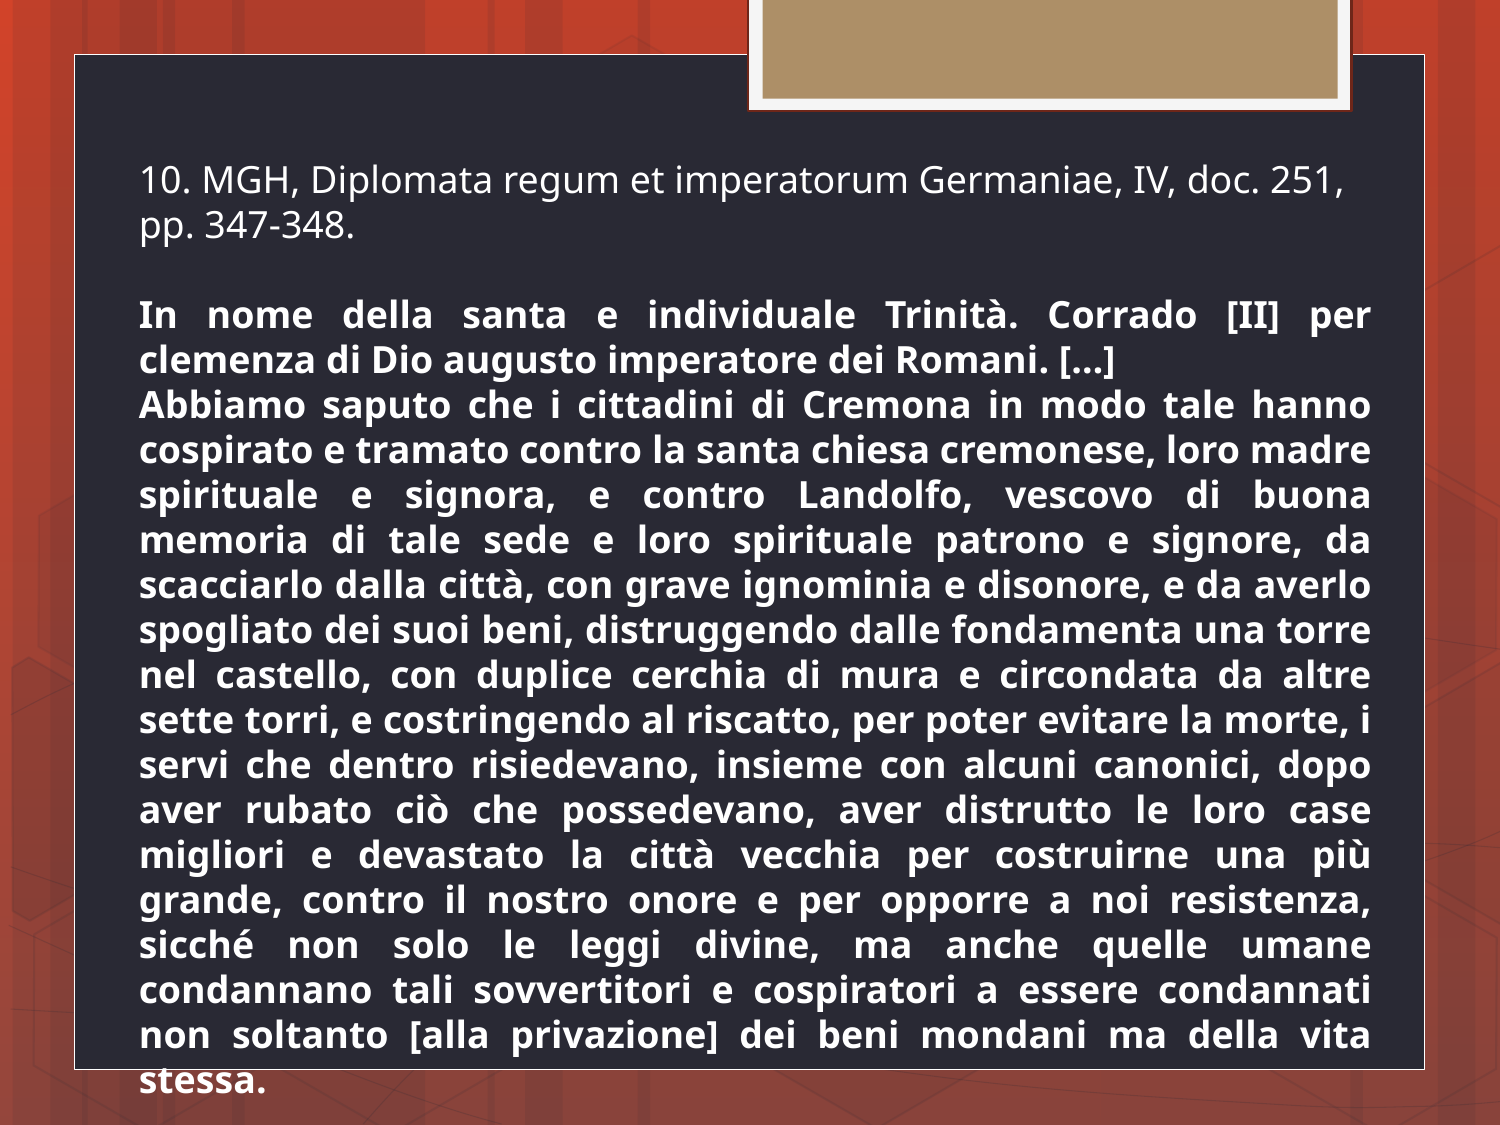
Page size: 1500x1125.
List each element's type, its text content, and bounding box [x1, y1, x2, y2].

text_box 10. MGH, Diplomata regum et imperatorum Germaniae, IV, doc. 251, pp. 347-348. In nome della santa e individuale Trinità. Corrado [II] per clemenza di Dio augusto imperatore dei Romani. […] Abbiamo saputo che i cittadini di Cremona in modo tale hanno cospirato e tramato contro la santa chiesa cremonese, loro madre spirituale e signora, e contro Landolfo, vescovo di buona memoria di tale sede e loro spirituale patrono e signore, da scacciarlo dalla città, con grave ignominia e disonore, e da averlo spogliato dei suoi beni, distruggendo dalle fondamenta una torre nel castello, con duplice cerchia di mura e circondata da altre sette torri, e costringendo al riscatto, per poter evitare la morte, i servi che dentro risiedevano, insieme con alcuni canonici, dopo aver rubato ciò che possedevano, aver distrutto le loro case migliori e devastato la città vecchia per costruirne una più grande, contro il nostro onore e per opporre a noi resistenza, sicché non solo le leggi divine, ma anche quelle umane condannano tali sovvertitori e cospiratori a essere condannati non soltanto [alla privazione] dei beni mondani ma della vita stessa. [123, 148, 1388, 1109]
